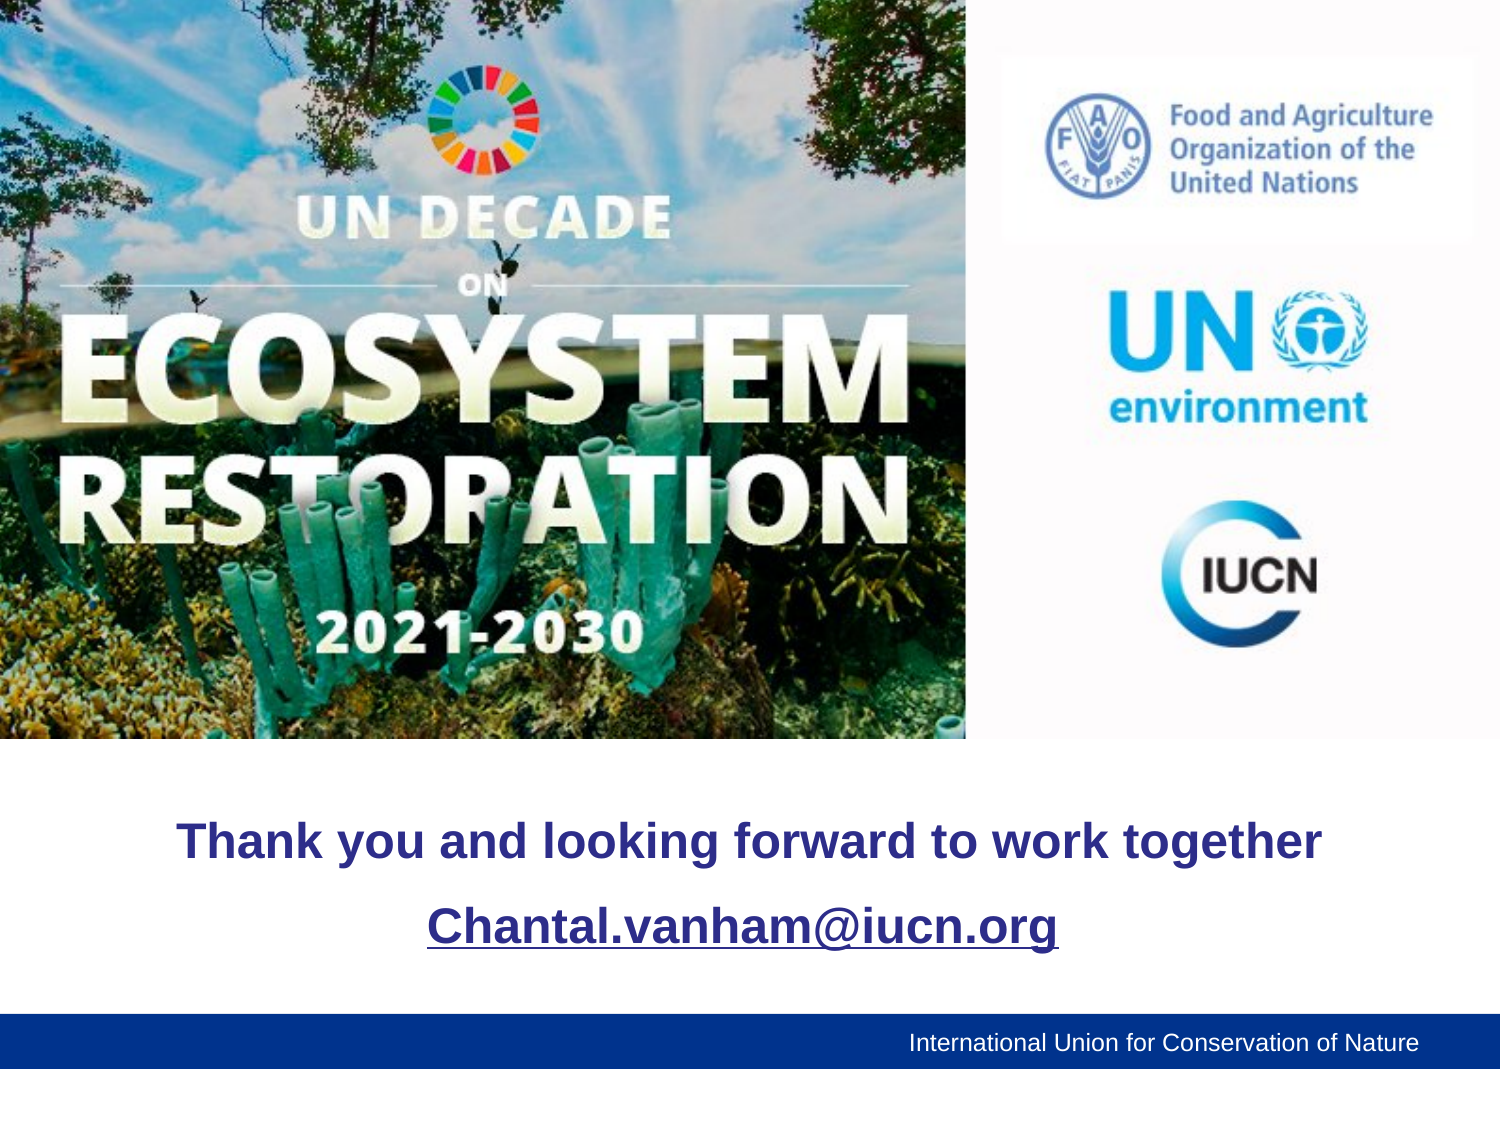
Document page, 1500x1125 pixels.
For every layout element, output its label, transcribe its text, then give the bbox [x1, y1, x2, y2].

picture [0, 0, 1500, 739]
text_box Thank you and looking forward to work together Chantal.vanham@iucn.org [0, 801, 1500, 1125]
